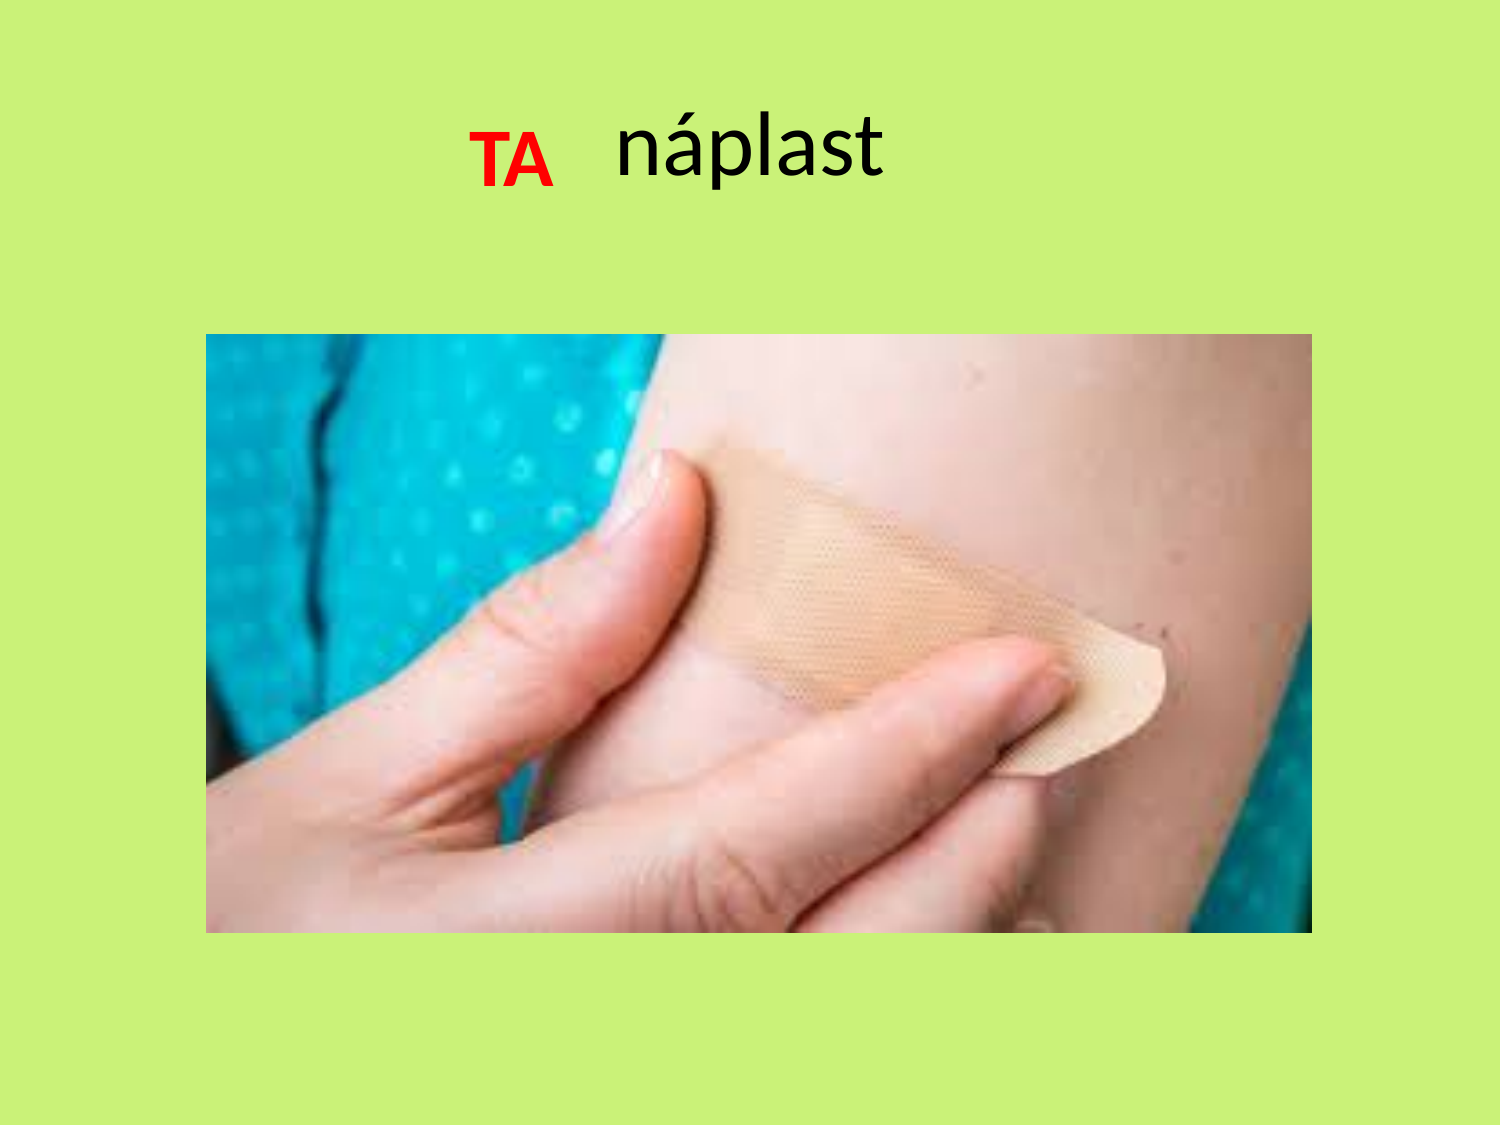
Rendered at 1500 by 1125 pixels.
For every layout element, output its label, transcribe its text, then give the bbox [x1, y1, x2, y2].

title náplast [75, 45, 1425, 233]
picture [206, 333, 1313, 933]
text_box TA [454, 95, 664, 211]
